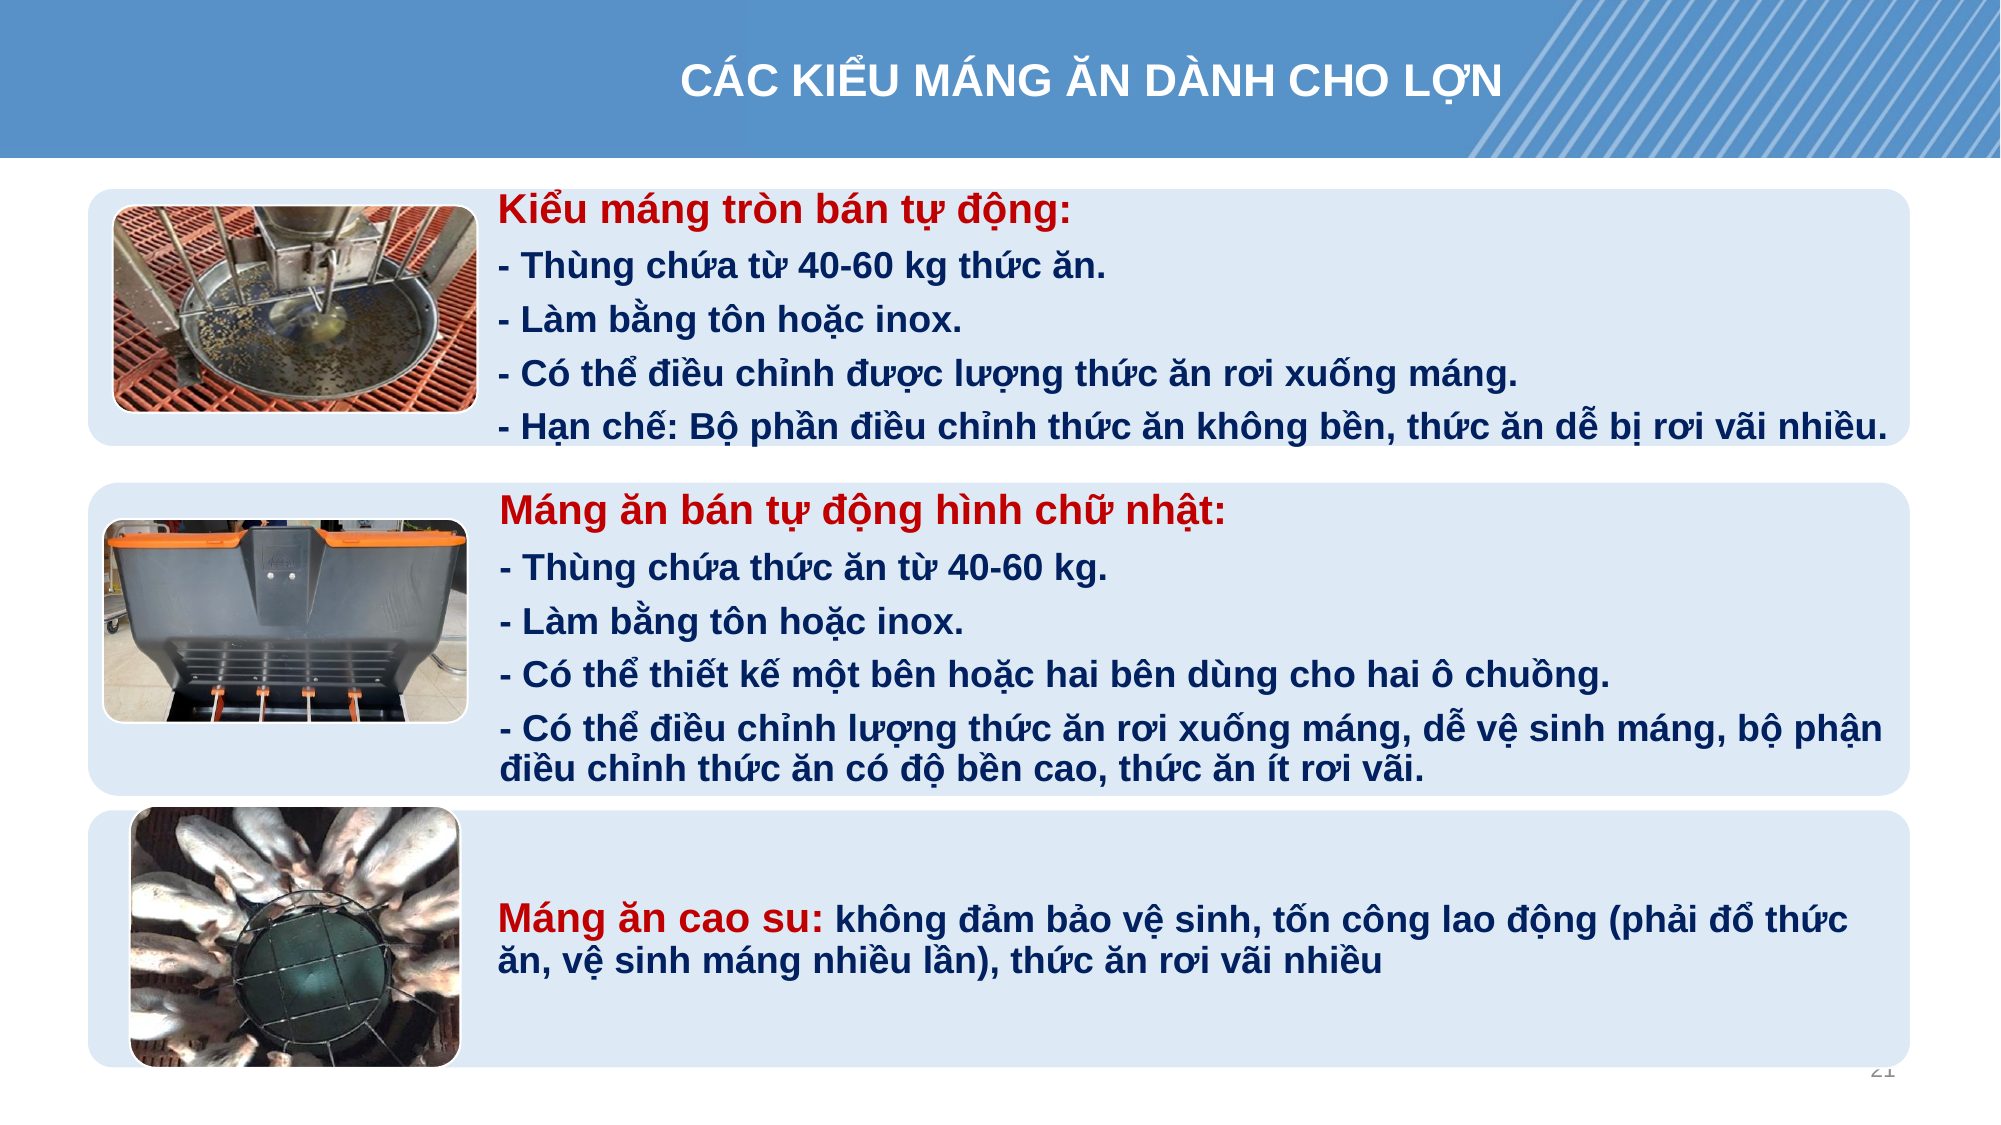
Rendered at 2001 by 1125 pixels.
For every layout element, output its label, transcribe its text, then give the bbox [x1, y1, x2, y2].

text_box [86, 179, 1911, 1069]
picture [0, 0, 2001, 158]
text_box CÁC KIỂU MÁNG ĂN DÀNH CHO LỢN [336, 42, 1698, 113]
text_box 21 [1820, 1069, 1911, 1112]
